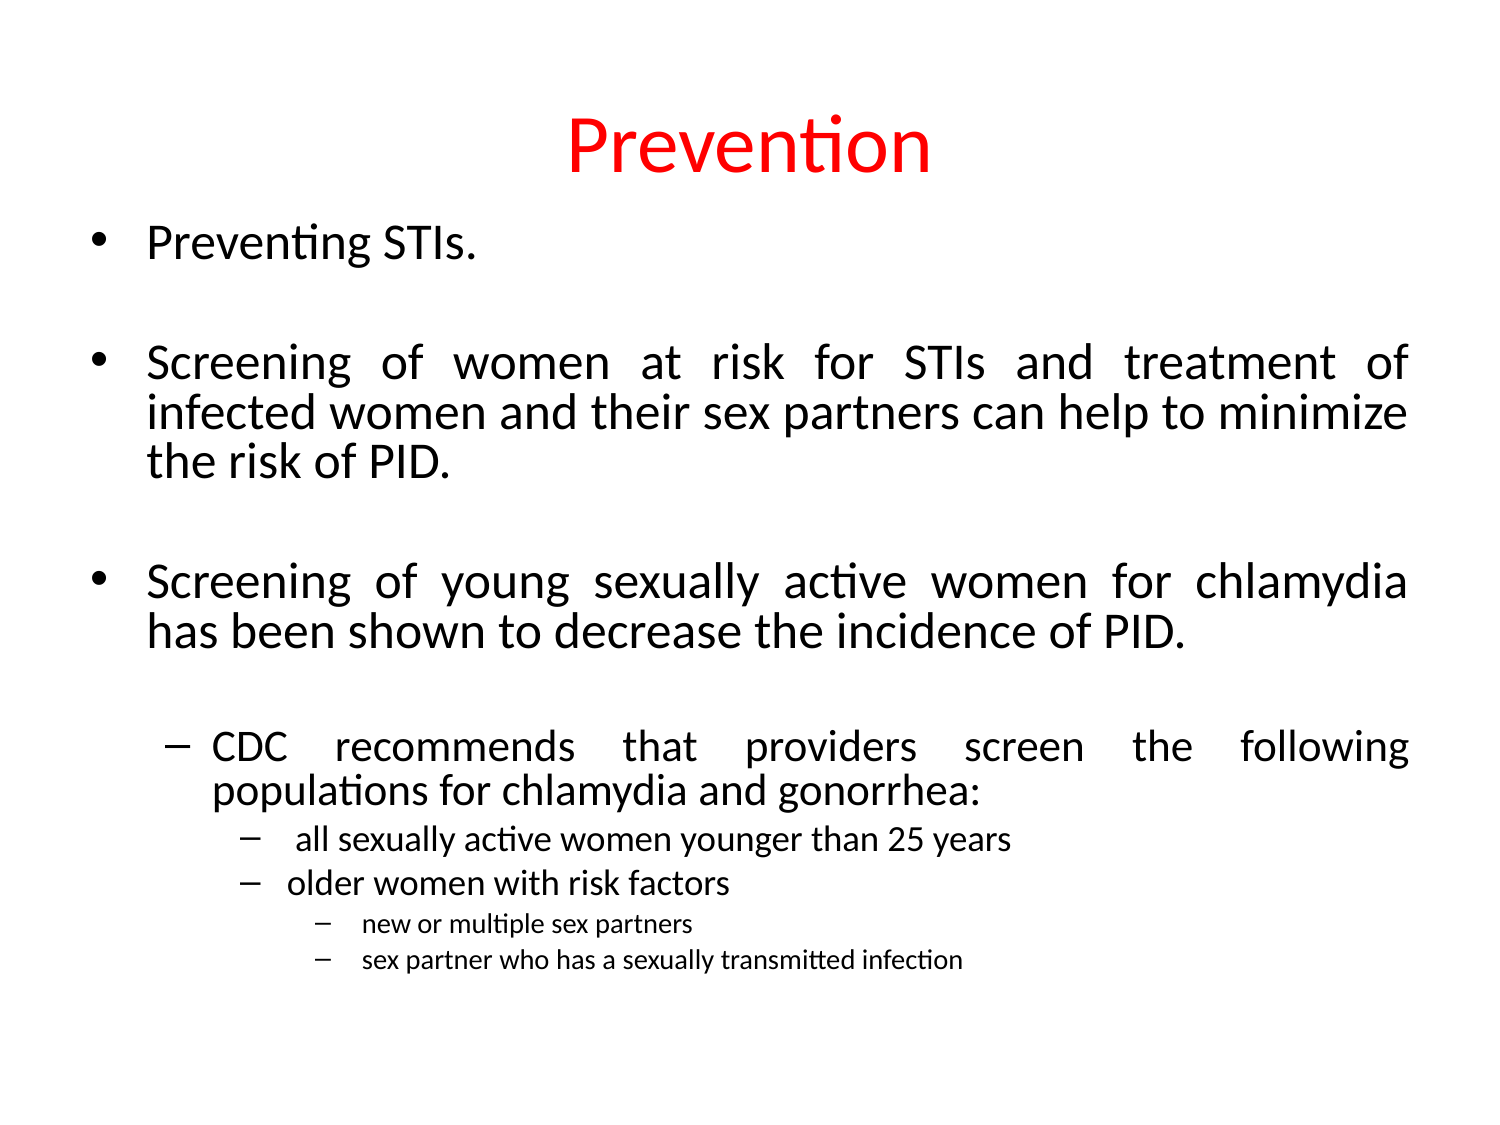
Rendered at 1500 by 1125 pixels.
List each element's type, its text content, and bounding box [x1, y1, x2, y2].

list Preventing STIs. Screening of women at risk for STIs and treatment of infected women and their sex partners can help to minimize the risk of PID. Screening of young sexually active women for chlamydia has been shown to decrease the incidence of PID. CDC recommends that providers screen the following populations for chlamydia and gonorrhea: all sexually active women younger than 25 years older women with risk factors new or multiple sex partners sex partner who has a sexually transmitted infection [75, 212, 1425, 1075]
title Prevention [75, 45, 1425, 212]
